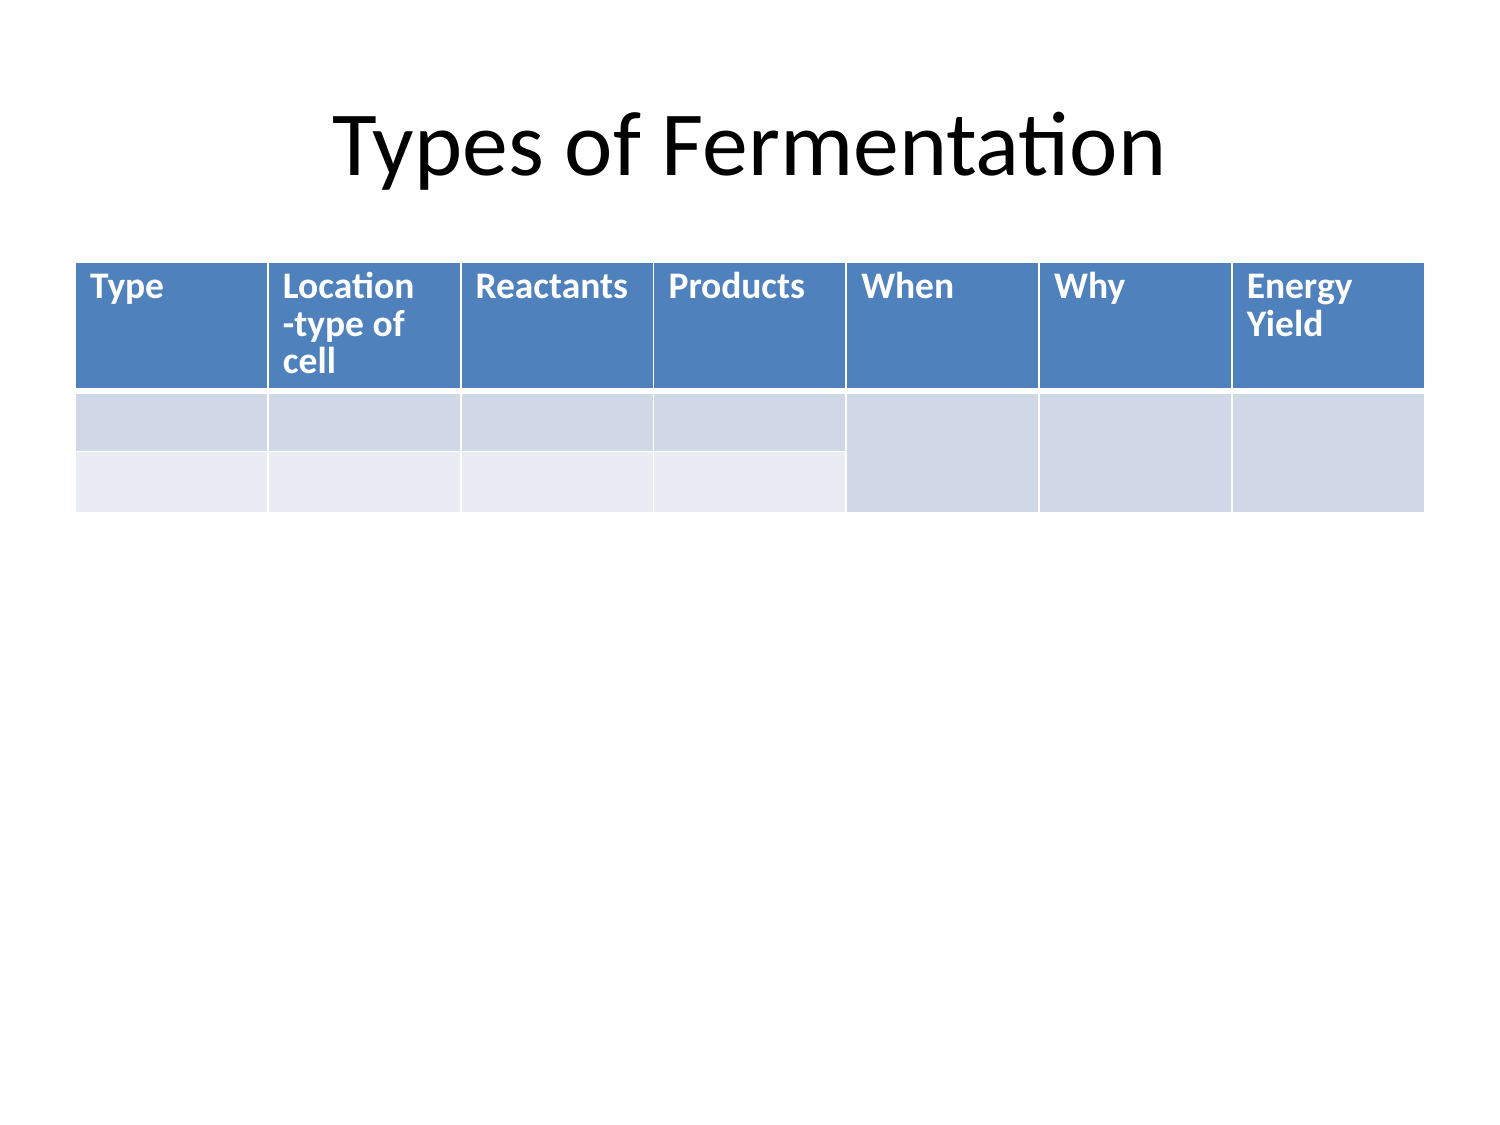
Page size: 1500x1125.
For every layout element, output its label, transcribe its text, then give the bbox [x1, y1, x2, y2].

table_cell [654, 394, 845, 451]
table_cell [654, 452, 845, 512]
table_cell [269, 452, 460, 512]
table_cell [1040, 394, 1231, 512]
table_header Reactants [462, 263, 653, 388]
table_cell [462, 394, 653, 451]
table_cell [847, 394, 1038, 512]
table_header Why [1040, 263, 1231, 388]
table_header Type [76, 263, 267, 388]
table_cell [269, 394, 460, 451]
table_header When [847, 263, 1038, 388]
table_cell [1233, 394, 1424, 512]
table_header Energy Yield [1233, 263, 1424, 388]
title Types of Fermentation [75, 45, 1425, 233]
table_header Products [654, 263, 845, 388]
table_cell [76, 394, 267, 451]
table_cell [462, 452, 653, 512]
table_header Location -type of cell [269, 263, 460, 388]
table_cell [76, 452, 267, 512]
